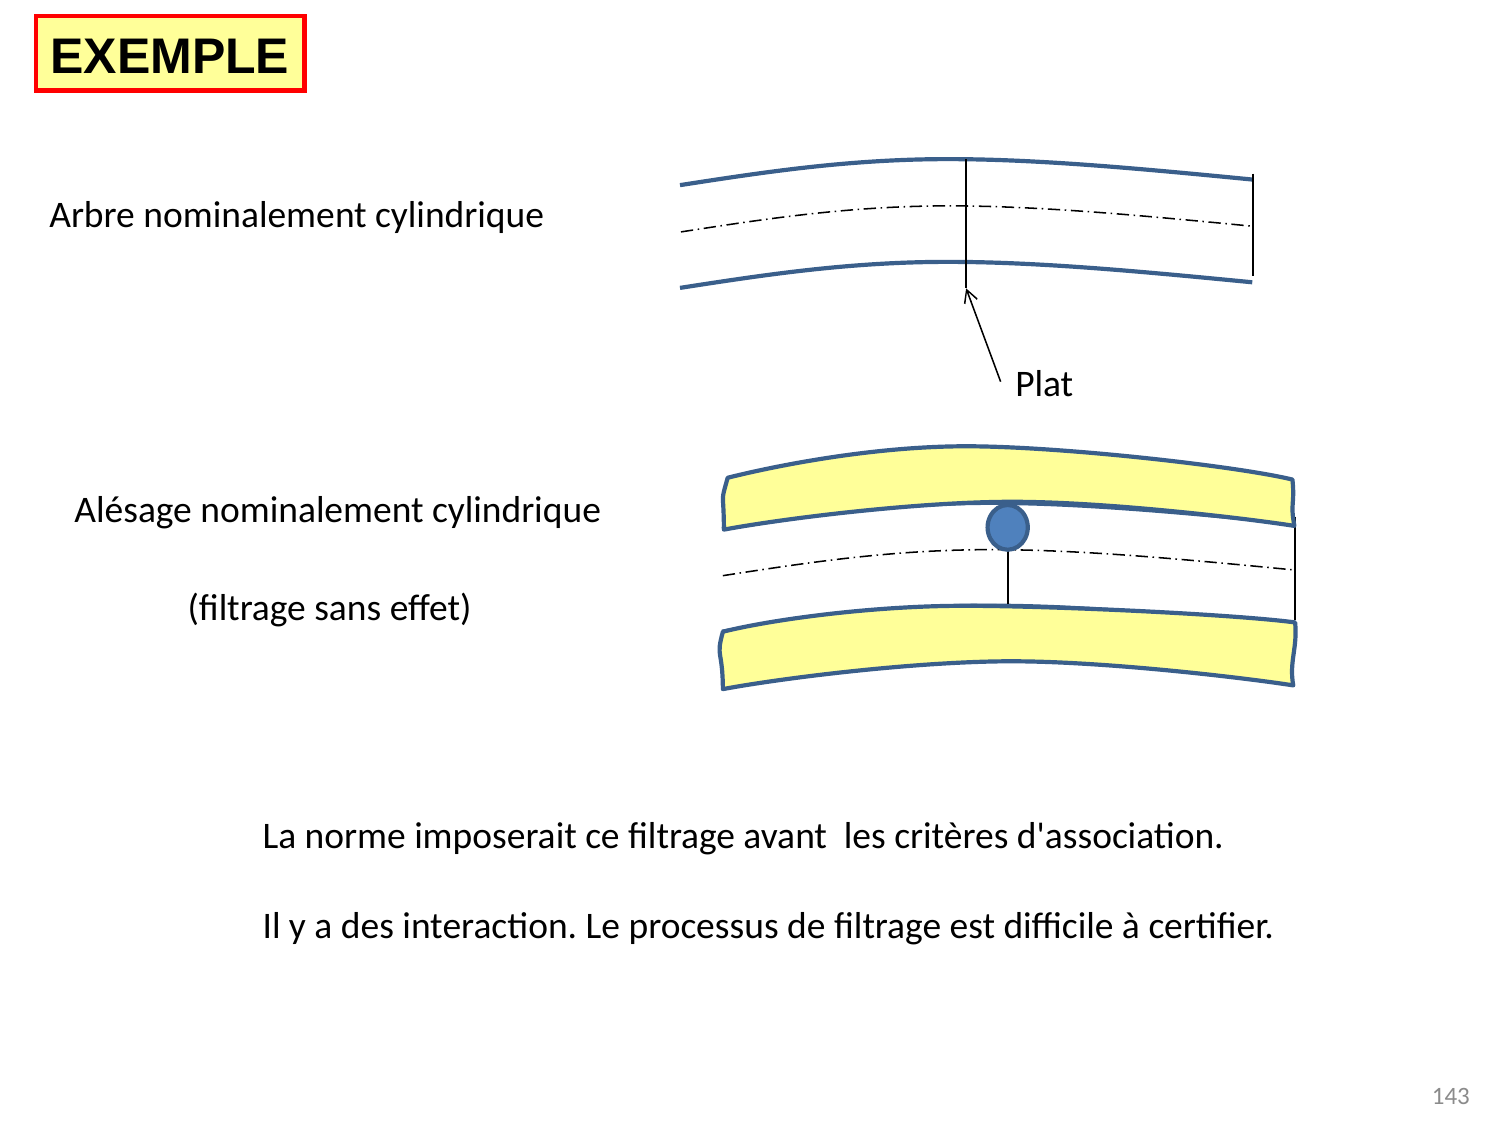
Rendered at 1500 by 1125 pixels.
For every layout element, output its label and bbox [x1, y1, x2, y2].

text_box [247, 803, 1291, 954]
text_box [679, 157, 1254, 412]
text_box [34, 182, 641, 243]
text_box [717, 444, 1298, 692]
slide_number [1390, 1065, 1486, 1125]
text_box [36, 16, 305, 91]
text_box [172, 575, 487, 636]
text_box [59, 477, 666, 538]
